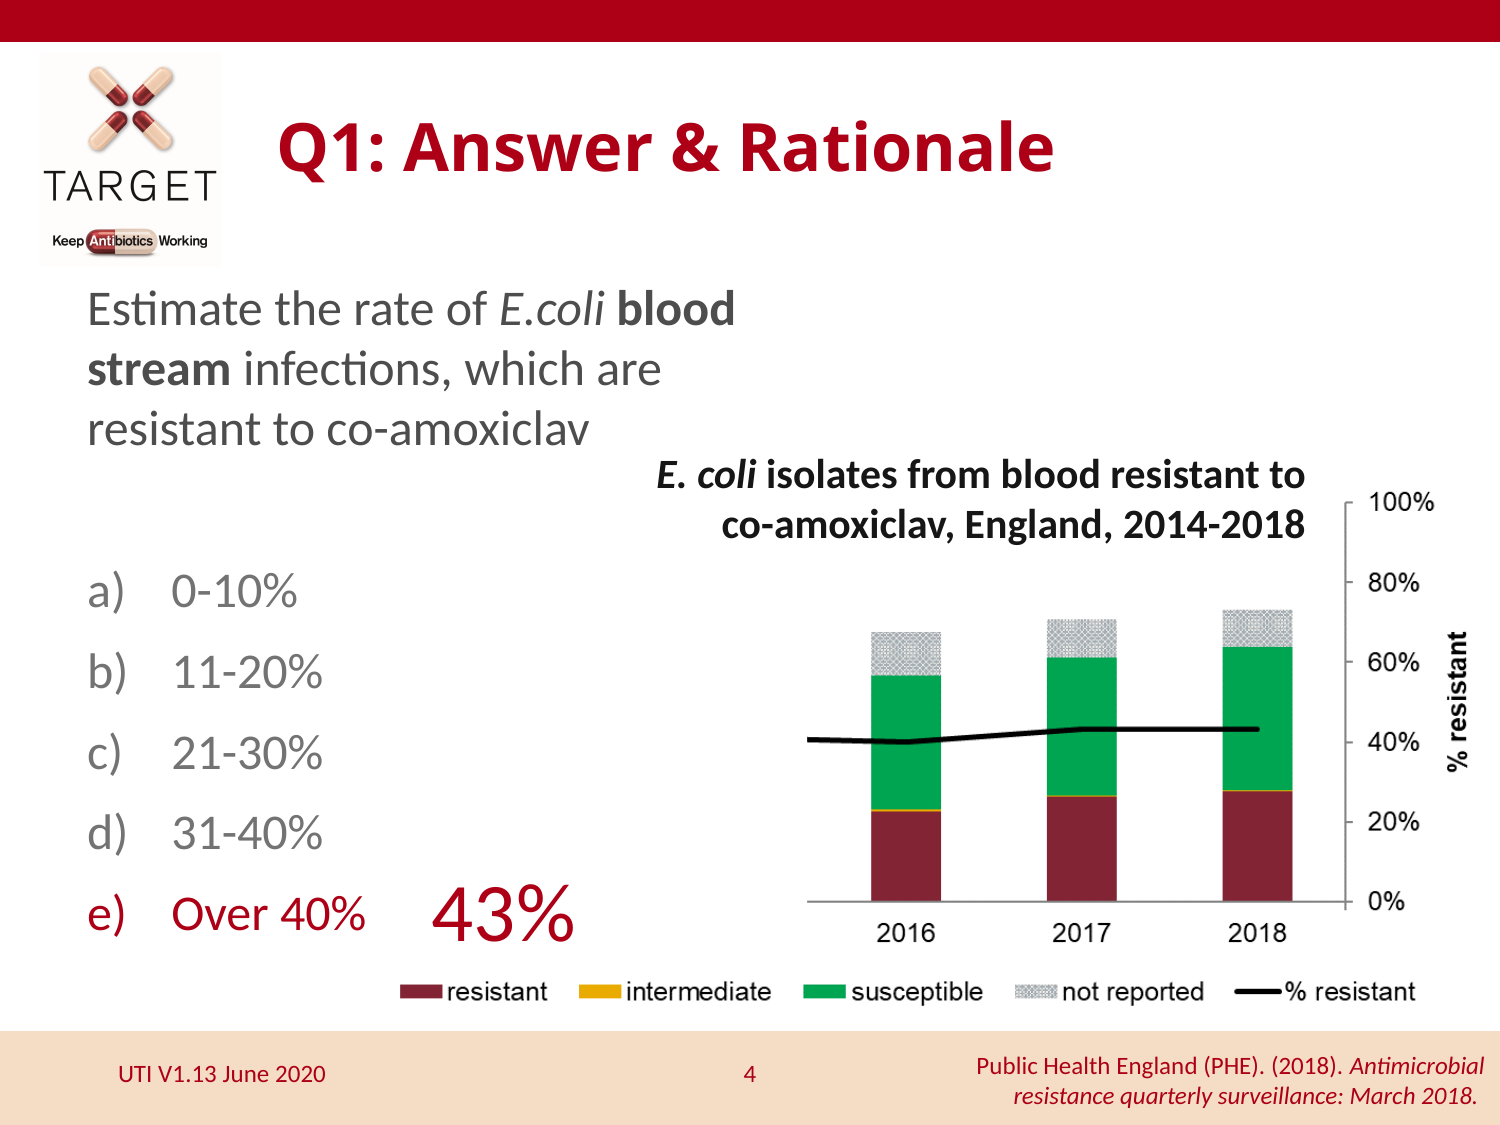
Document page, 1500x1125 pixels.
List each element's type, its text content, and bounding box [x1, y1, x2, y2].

text_box Estimate the rate of E.coli blood stream infections, which are resistant to co-amoxiclav 0-10% 11-20% 21-30% 31-40% Over 40% [72, 268, 808, 949]
text_box Public Health England (PHE). (2018). Antimicrobial resistance quarterly surveillance: March 2018. [952, 1041, 1500, 1118]
picture [329, 477, 1500, 1026]
slide_number 4 [581, 1042, 919, 1103]
title Q1: Answer & Rationale [261, 97, 1397, 204]
picture [39, 52, 221, 267]
text_box E. coli isolates from blood resistant to co-amoxiclav, England, 2014-2018 [615, 439, 1321, 477]
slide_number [103, 1042, 441, 1103]
